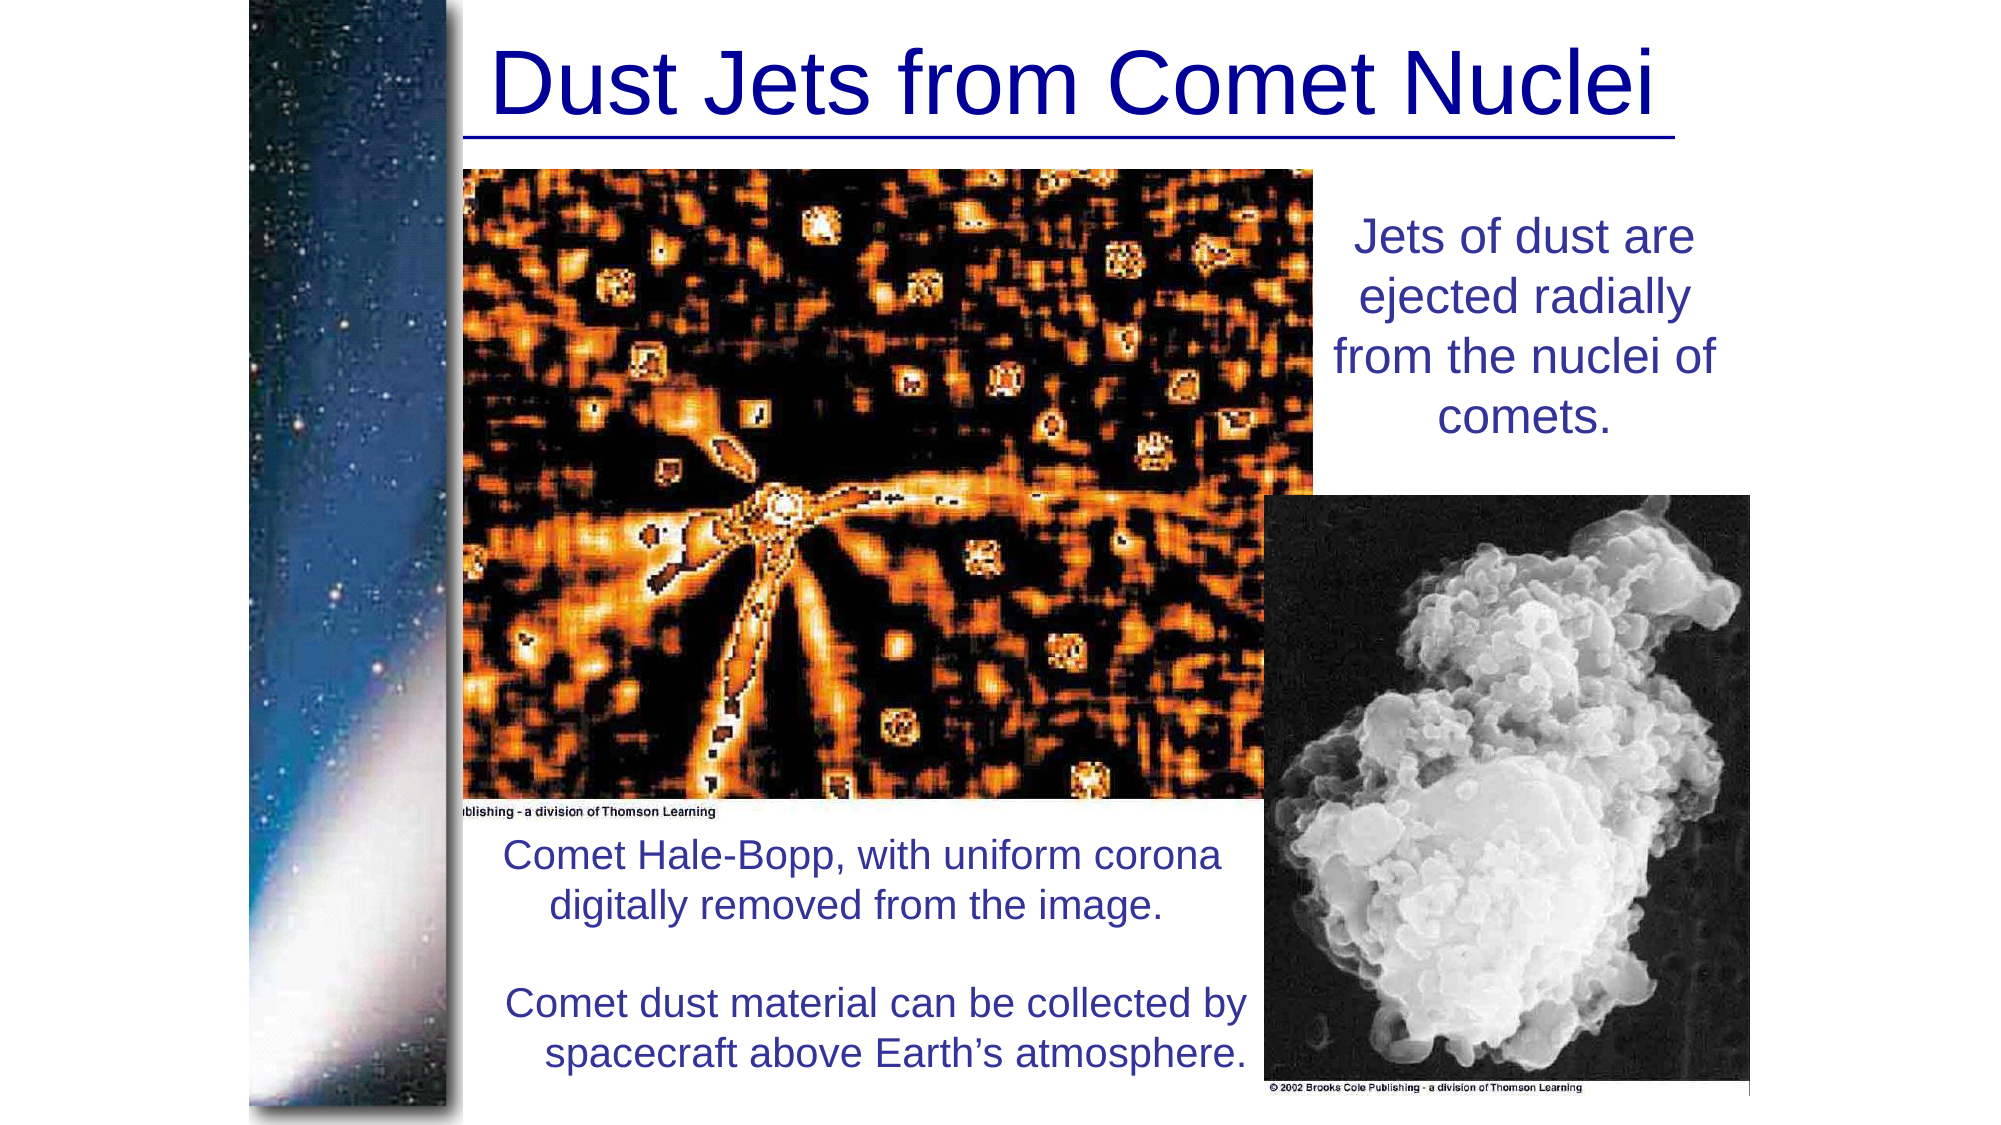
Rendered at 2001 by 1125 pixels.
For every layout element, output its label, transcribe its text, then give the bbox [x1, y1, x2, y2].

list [463, 169, 1313, 821]
text_box Comet dust material can be collected by spacecraft above Earth’s atmosphere. [463, 968, 1263, 1083]
title Dust Jets from Comet Nuclei [474, 12, 1751, 143]
text_box Jets of dust are ejected radially from the nuclei of comets. [1313, 195, 1750, 451]
text_box Comet Hale-Bopp, with uniform corona digitally removed from the image. [463, 821, 1264, 936]
picture [249, 0, 463, 1125]
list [1264, 495, 1750, 1096]
